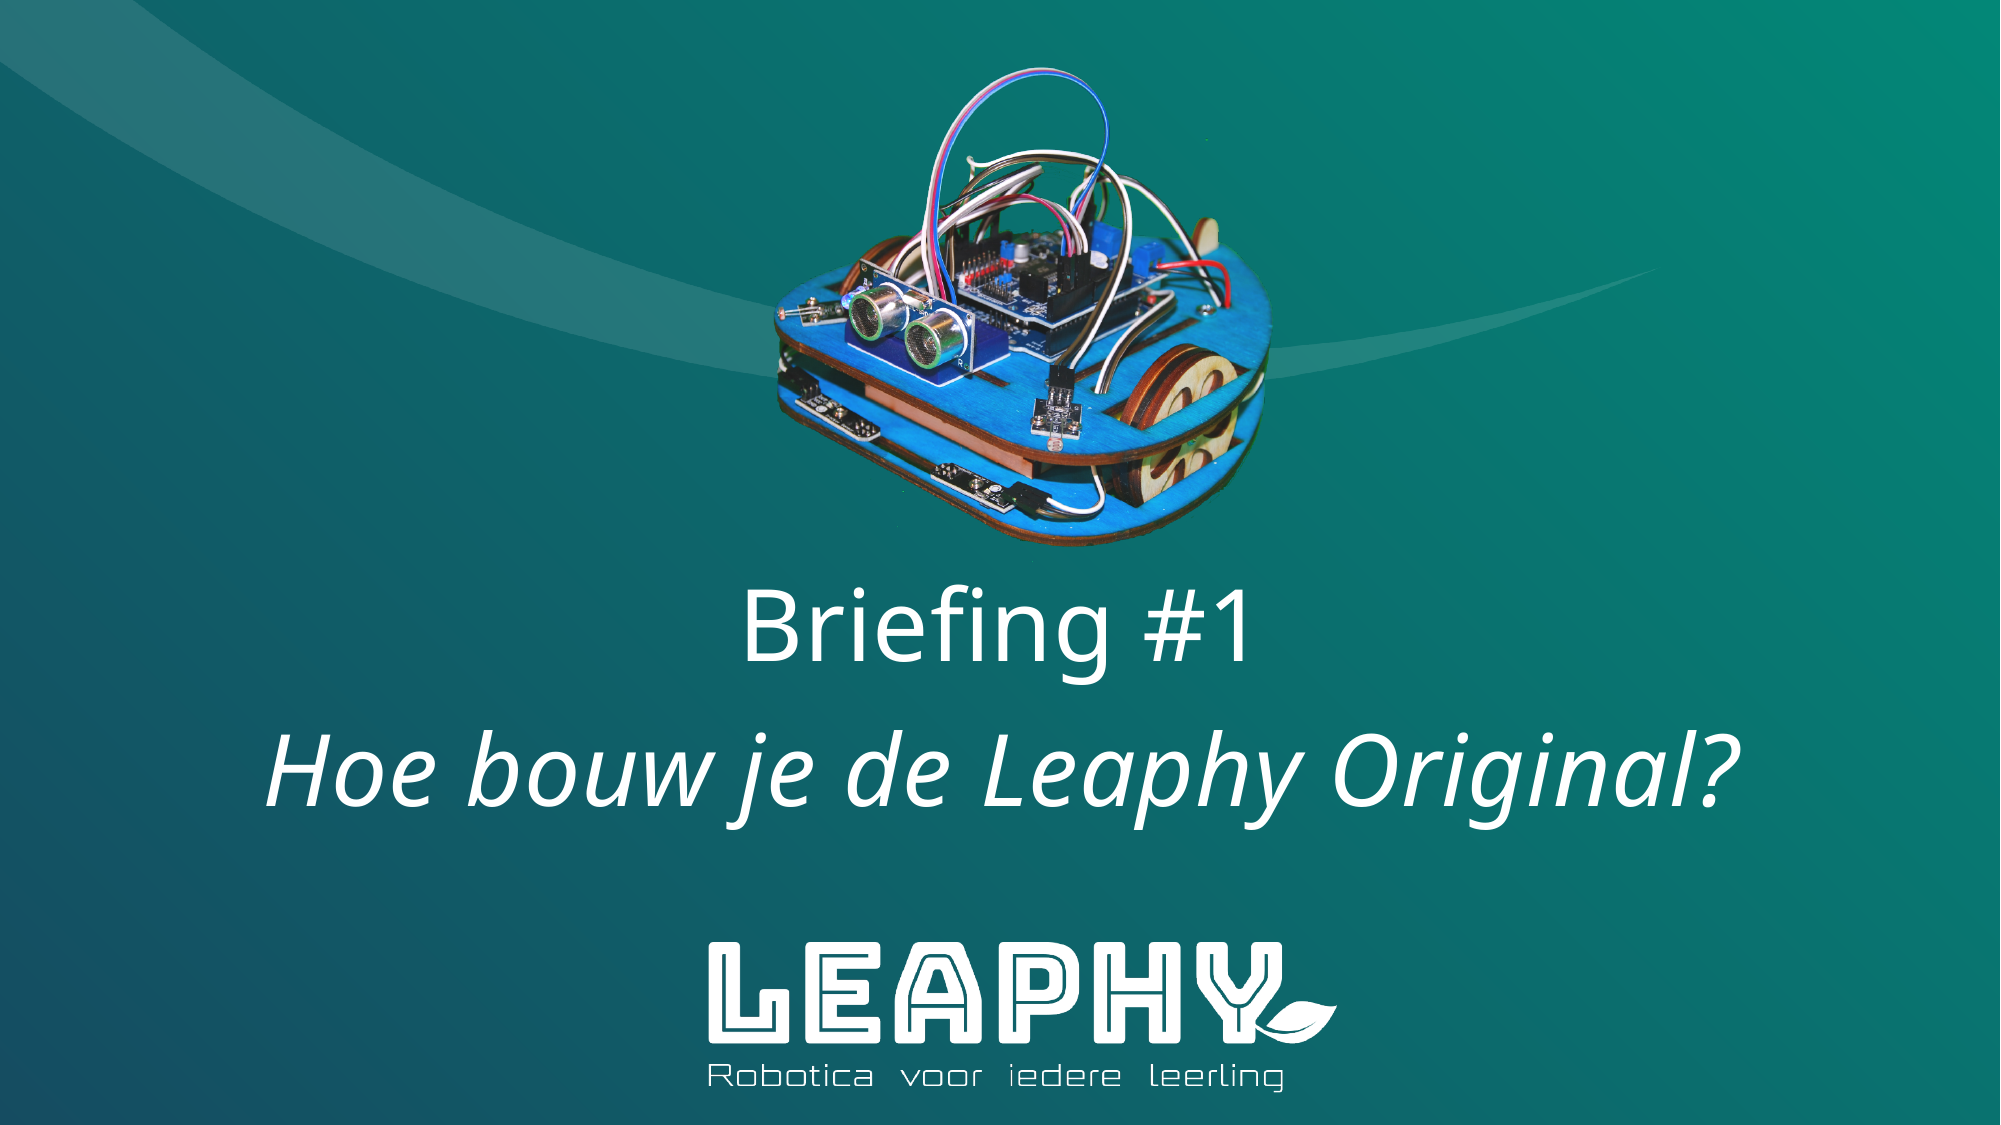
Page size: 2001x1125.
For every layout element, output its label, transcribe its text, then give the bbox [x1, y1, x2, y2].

picture [705, 942, 1337, 1094]
text_box Briefing #1 Hoe bouw je de Leaphy Original? [216, 545, 1788, 834]
picture [0, 0, 1666, 692]
